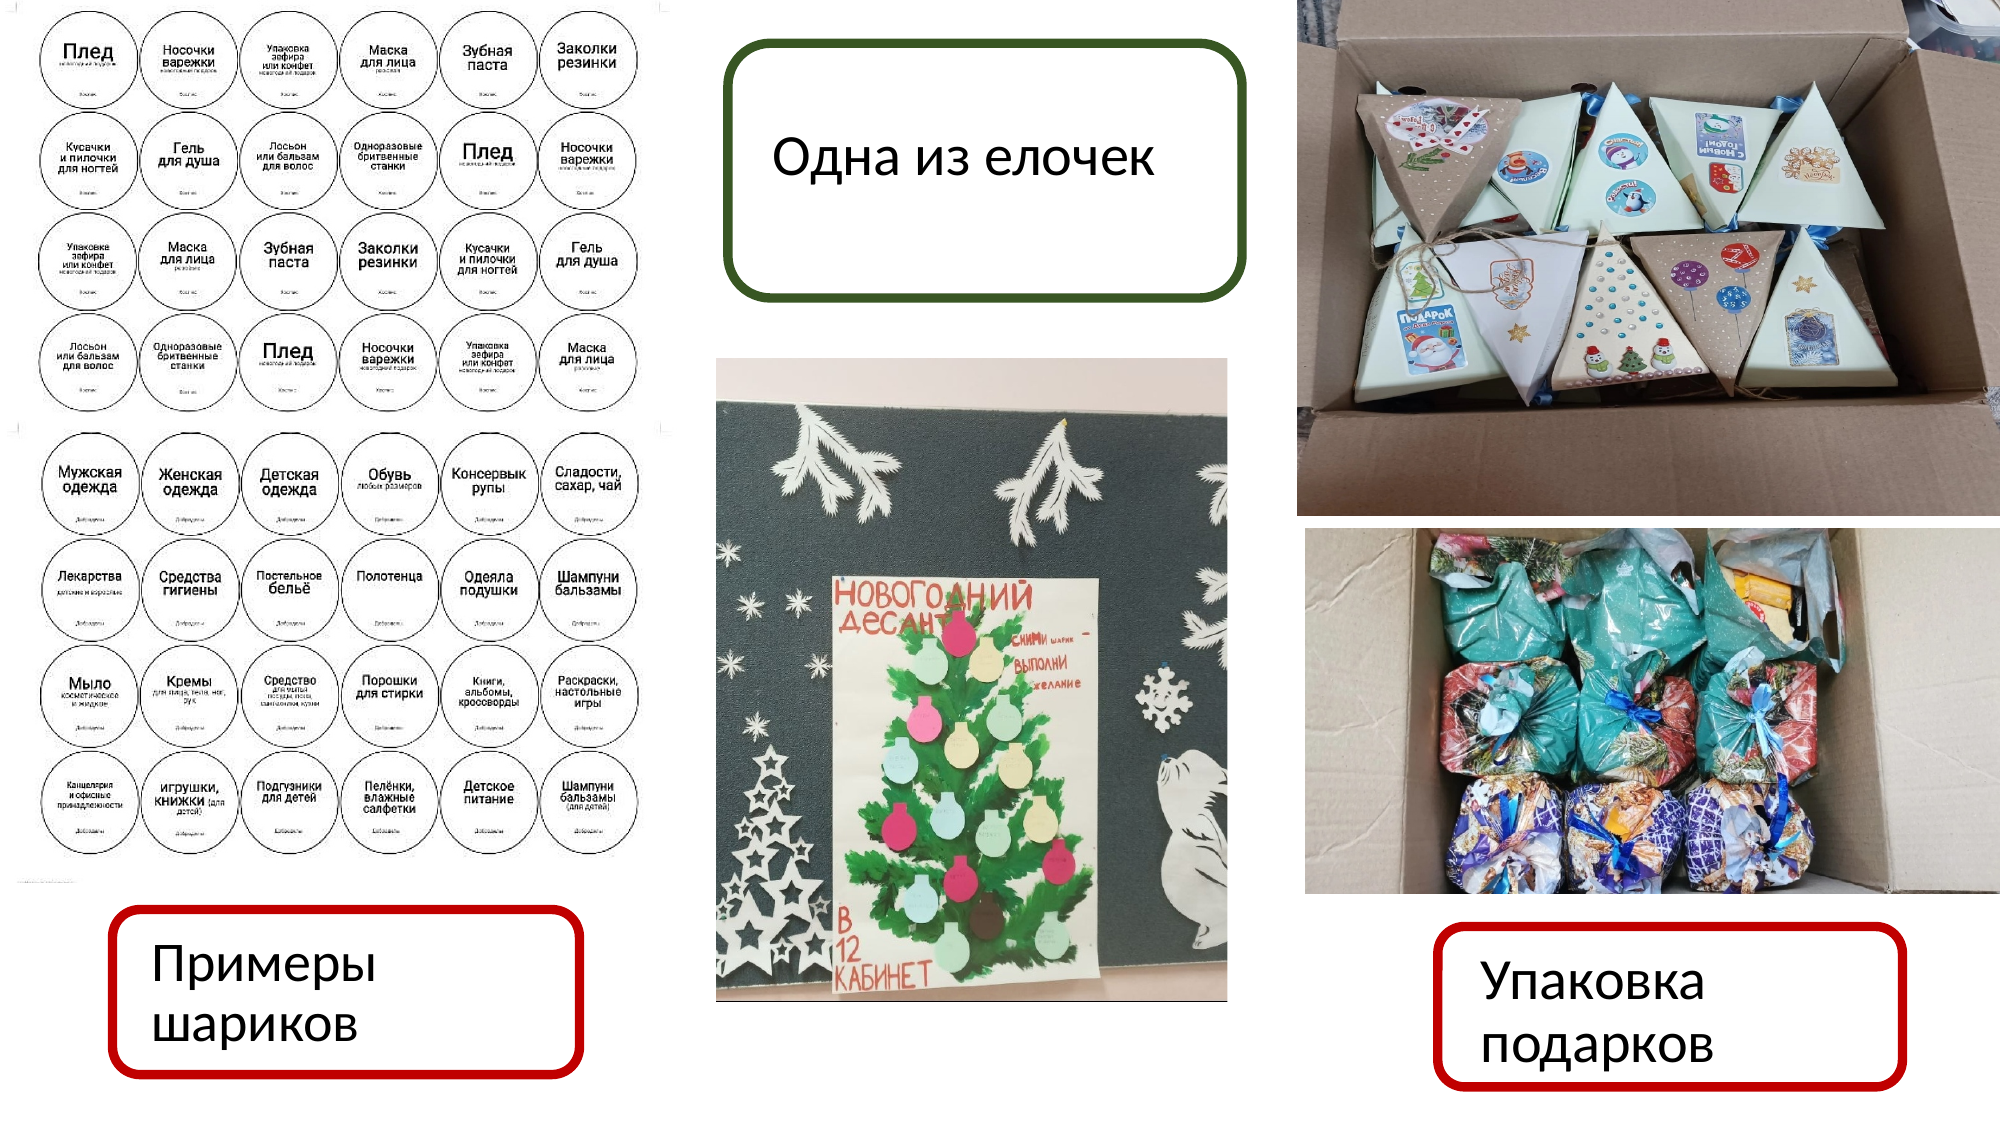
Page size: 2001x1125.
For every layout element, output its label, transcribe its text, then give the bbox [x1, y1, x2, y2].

list Одна из елочек [757, 117, 1210, 257]
picture [5, 0, 670, 420]
picture [1297, 0, 2000, 516]
text_box Упаковка подарков [1465, 941, 1852, 1113]
text_box [111, 908, 581, 1076]
text_box [1436, 925, 1904, 1088]
picture [716, 358, 1228, 1007]
text_box [726, 42, 1244, 300]
picture [1305, 528, 2000, 894]
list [2, 420, 677, 883]
text_box Примеры шариков [136, 925, 555, 1062]
